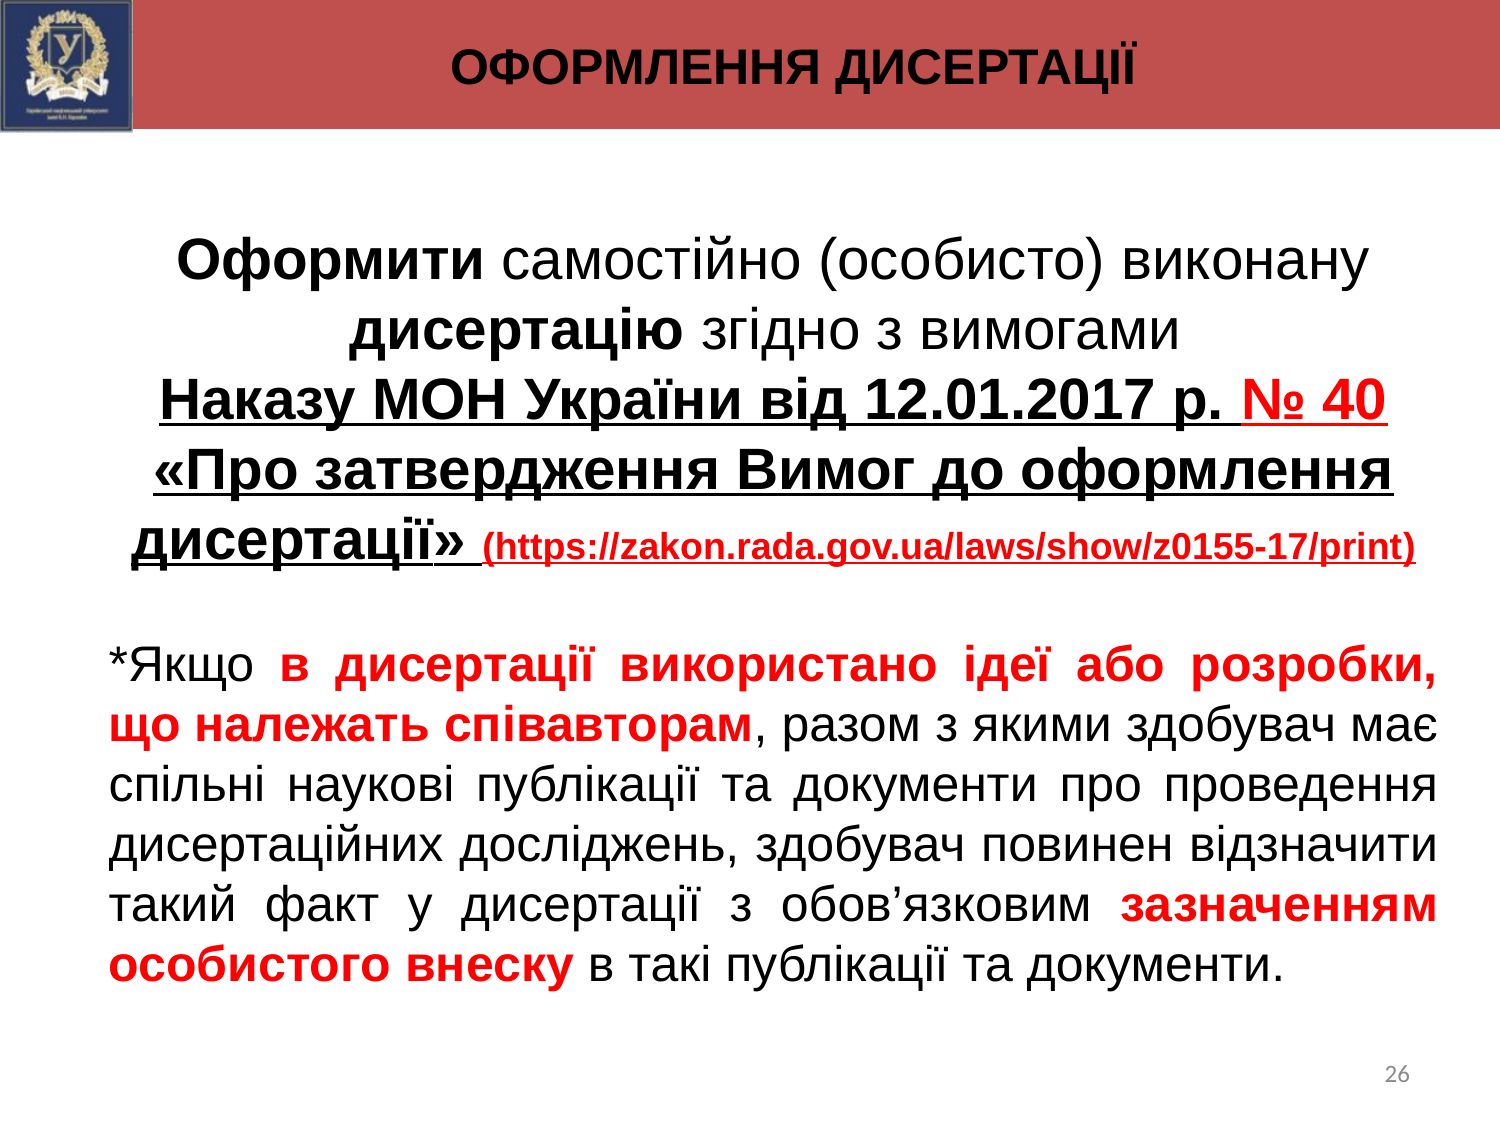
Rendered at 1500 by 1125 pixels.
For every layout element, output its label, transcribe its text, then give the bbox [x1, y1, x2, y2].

picture [0, 0, 133, 133]
title ОФОРМЛЕННЯ ДИСЕРТАЦІЇ [136, 0, 1500, 130]
slide_number 26 [1074, 1042, 1425, 1103]
subtitle [58, 128, 1442, 1125]
text_box Оформити самостійно (особисто) виконану дисертацію згідно з вимогами Наказу МОН України від 12.01.2017 р. № 40 «Про затвердження Вимог до оформлення дисертації» (https://zakon.rada.gov.ua/laws/show/z0155-17/print) *Якщо в дисертації використано ідеї або розробки, що належать співавторам, разом з якими здобувач має спільні наукові публікації та документи про проведення дисертаційних досліджень, здобувач повинен відзначити такий факт у дисертації з обов’язковим зазначенням особистого внеску в такі публікації та документи. [93, 214, 1454, 999]
